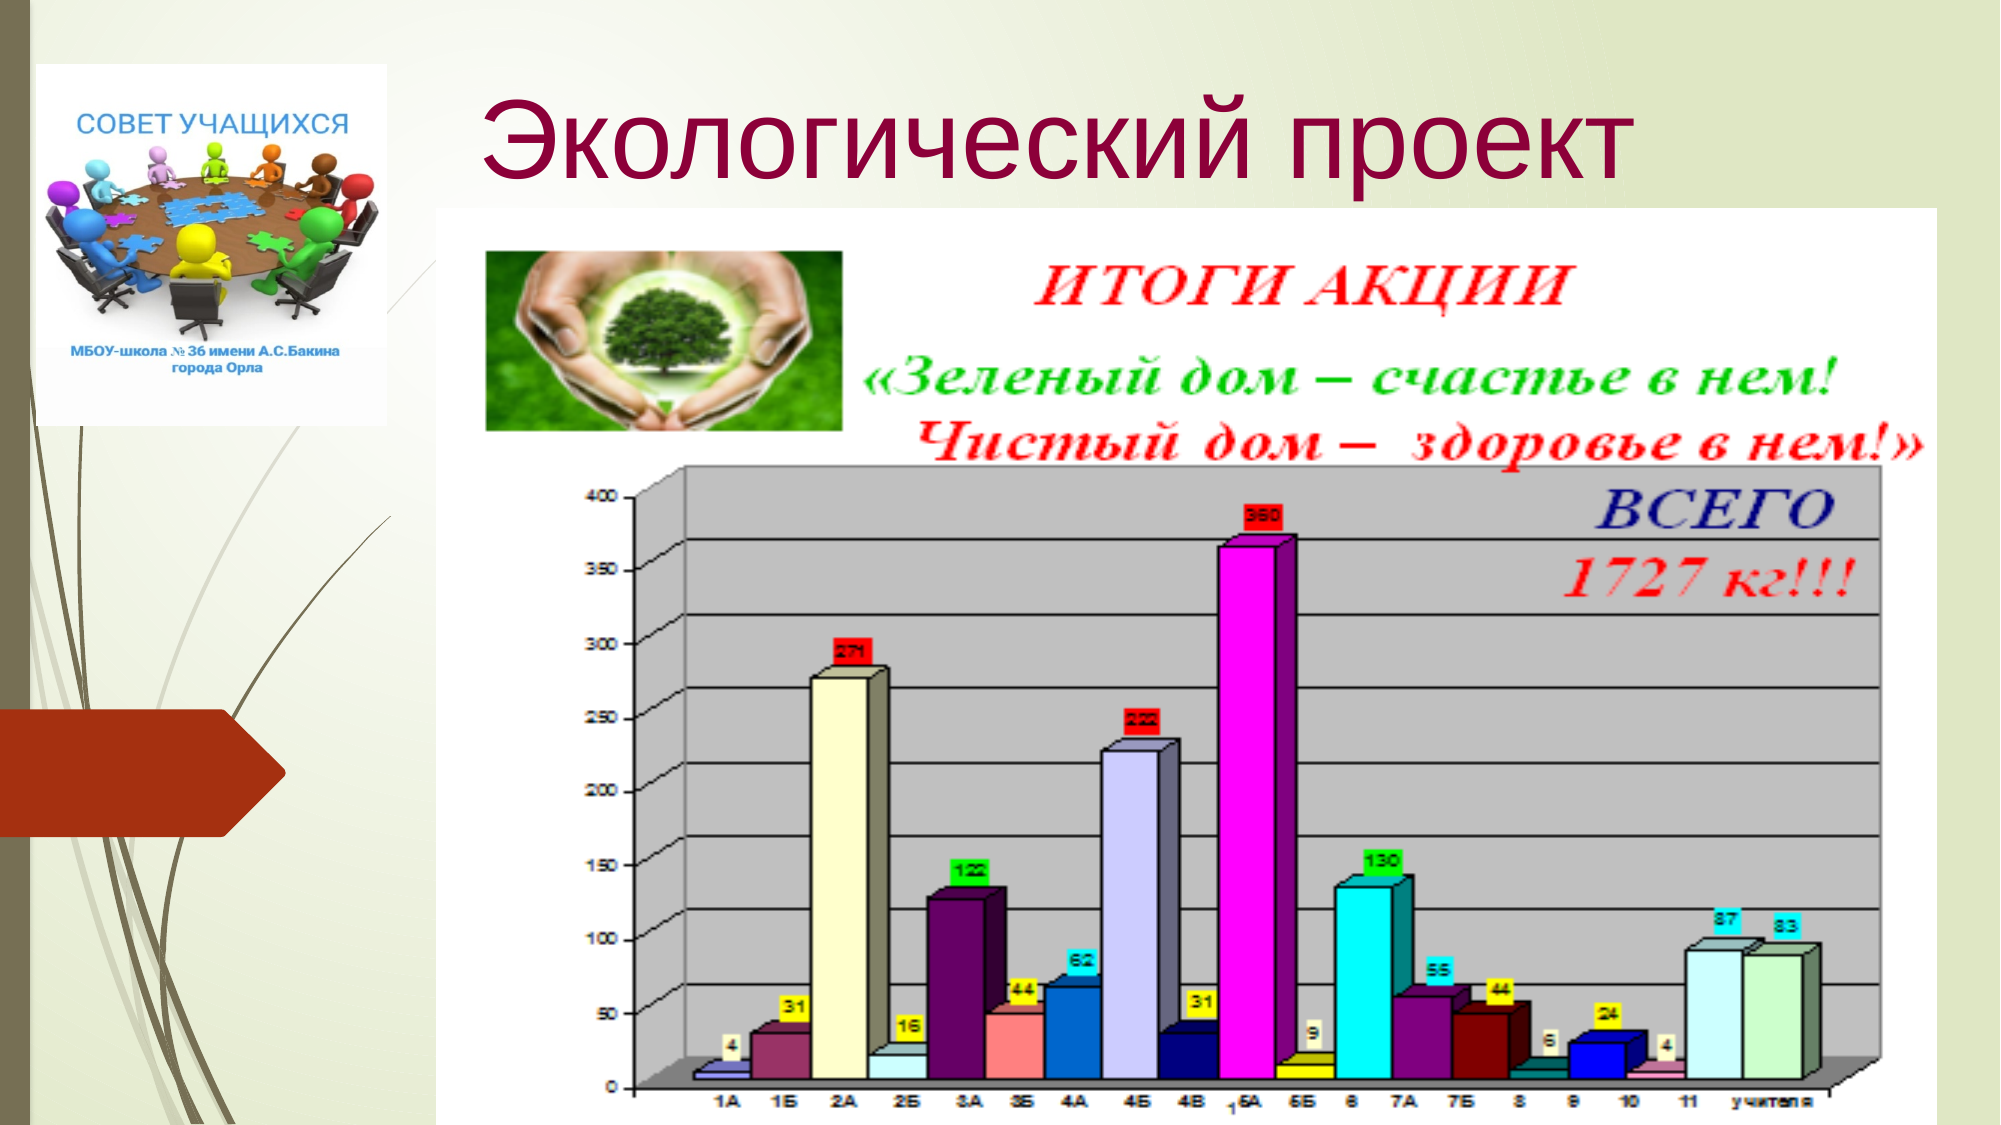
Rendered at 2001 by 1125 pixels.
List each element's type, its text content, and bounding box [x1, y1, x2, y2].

picture [36, 64, 387, 427]
picture [435, 208, 1937, 1125]
title Экологический проект [463, 0, 1964, 209]
